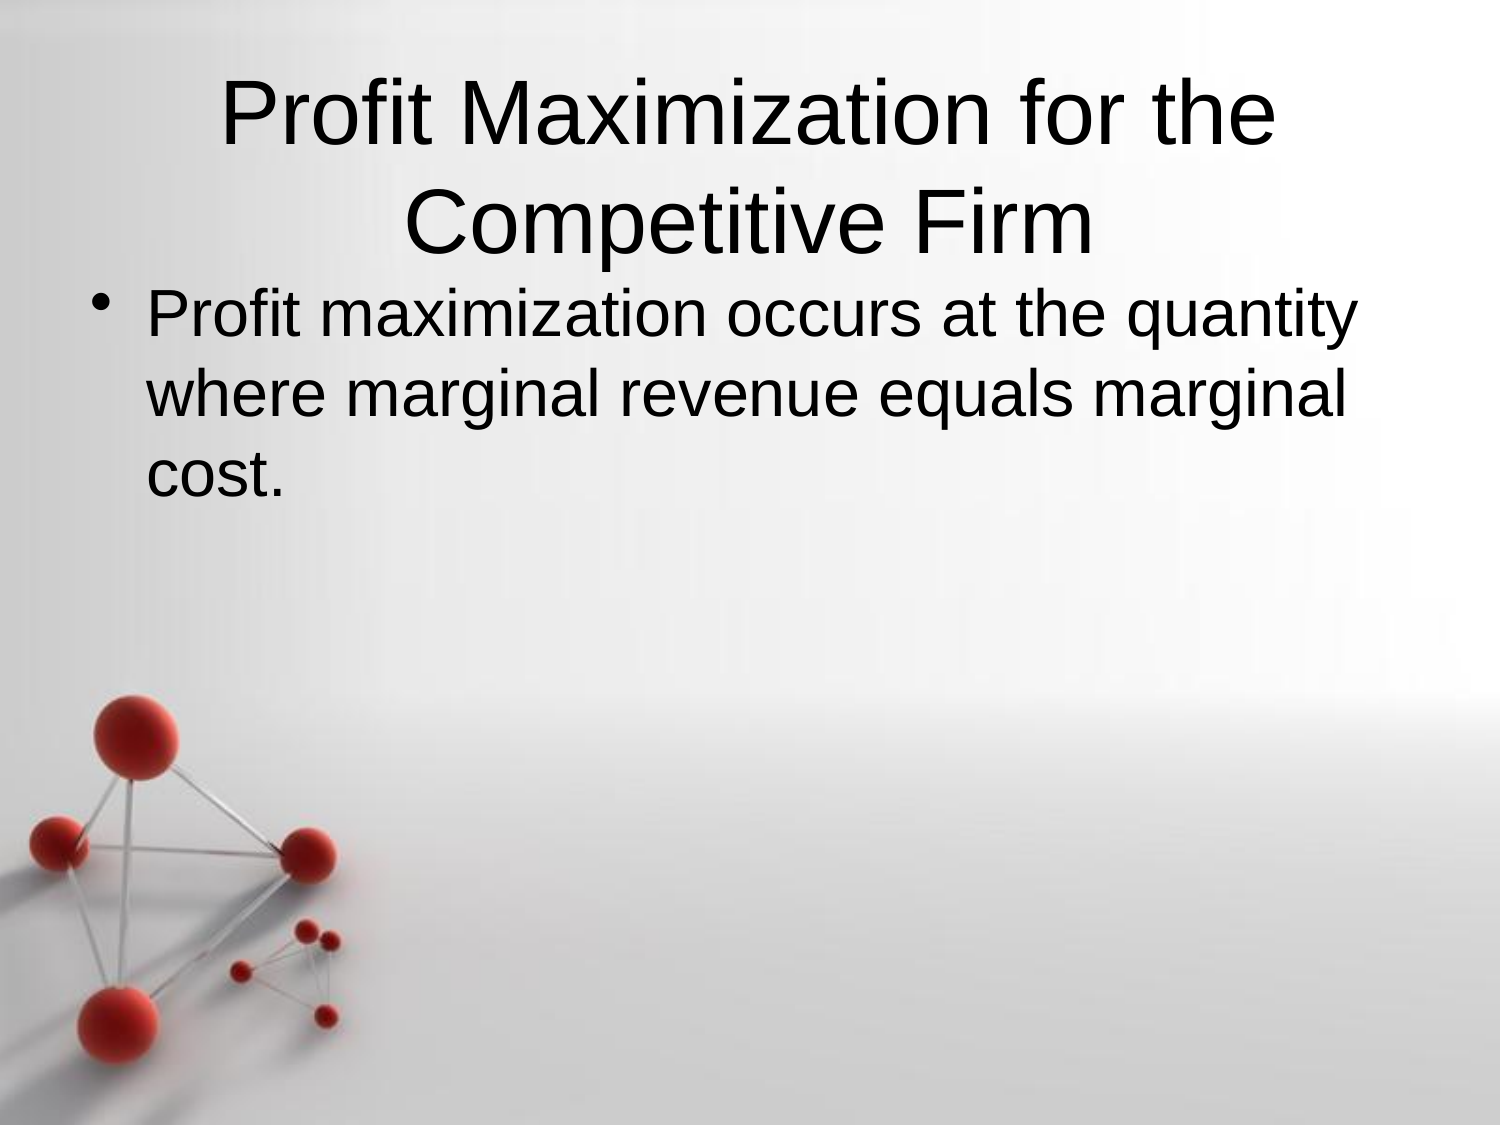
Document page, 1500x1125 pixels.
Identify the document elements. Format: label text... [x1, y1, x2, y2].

picture [0, 0, 1500, 1125]
title Profit Maximization for the Competitive Firm [75, 45, 1425, 233]
list Profit maximization occurs at the quantity where marginal revenue equals marginal cost. [75, 262, 1425, 1005]
